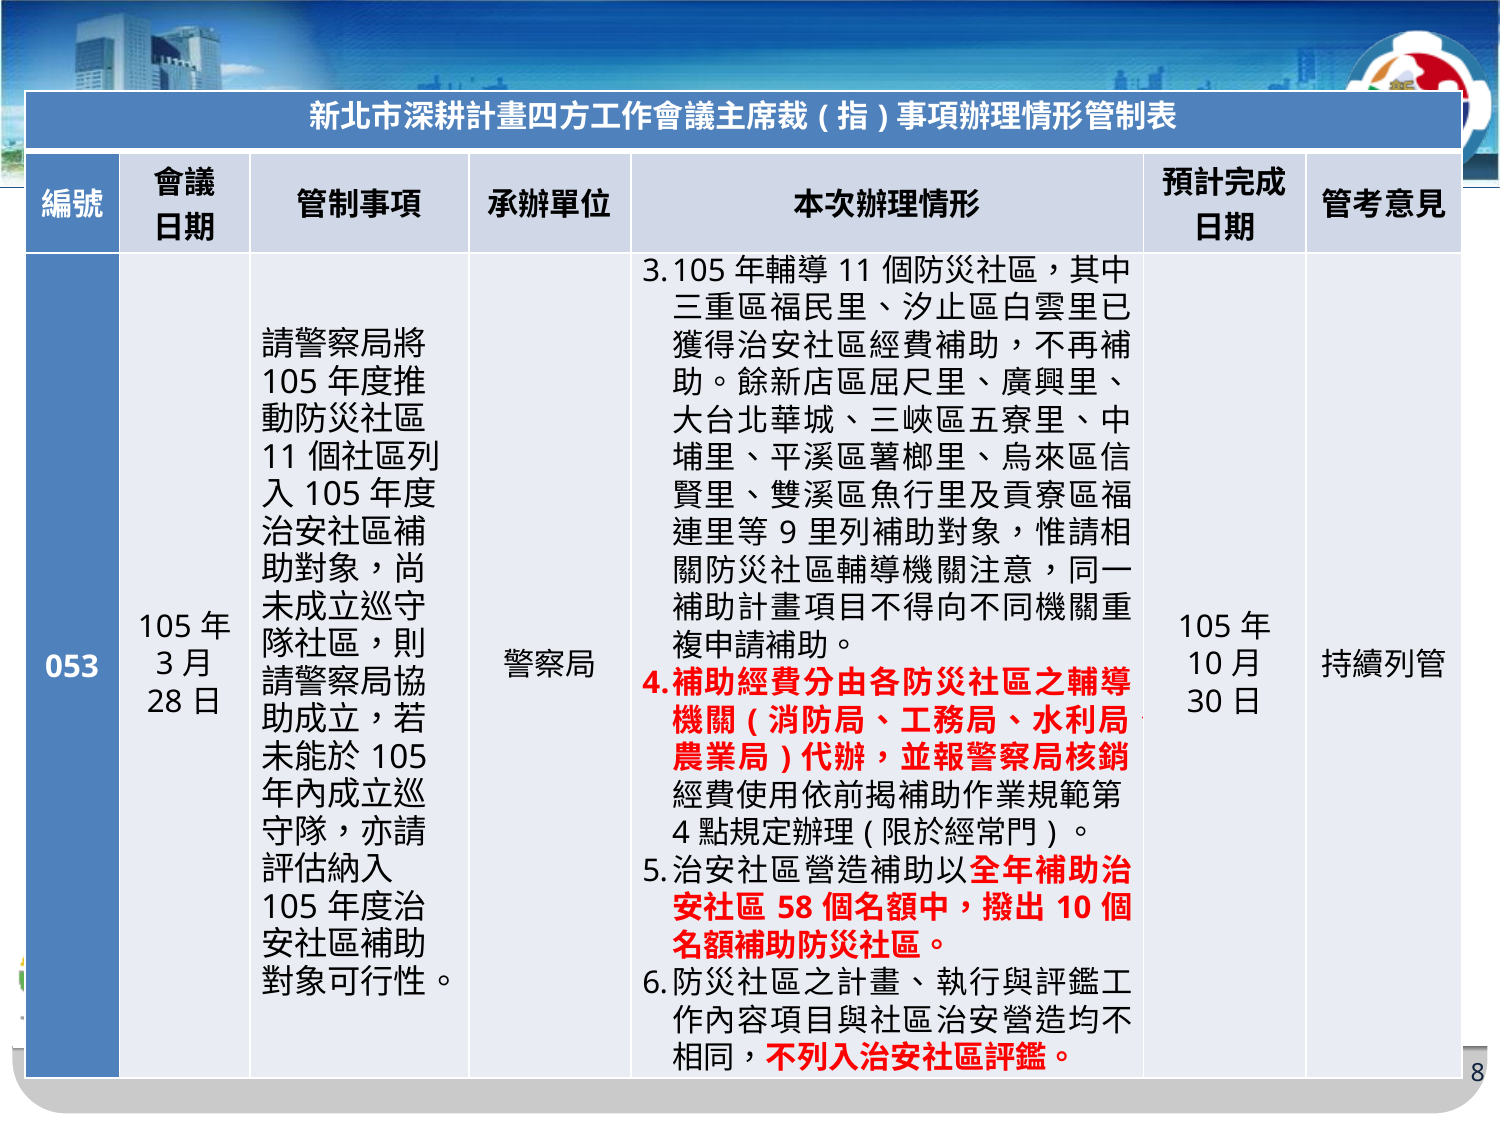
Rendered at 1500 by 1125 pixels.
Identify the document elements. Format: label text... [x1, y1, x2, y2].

table_header 新北市深耕計畫四方工作會議主席裁(指)事項辦理情形管制表 [26, 92, 1461, 148]
table_cell 請警察局將105年度推動防災社區11個社區列入105年度治安社區補助對象，尚未成立巡守隊社區，則請警察局協助成立，若未能於105年內成立巡守隊，亦請評估納入105年度治安社區補助對象可行性。 [251, 254, 468, 1077]
picture [13, 933, 24, 1048]
table_cell 105年 3月 28日 [120, 254, 249, 1077]
table_cell 預計完成日期 [1144, 154, 1305, 252]
table_cell 本次辦理情形 [632, 154, 1143, 252]
table_cell 105年輔導11個防災社區，其中三重區福民里、汐止區白雲里已獲得治安社區經費補助，不再補助。餘新店區屈尺里、廣興里、大台北華城、三峽區五寮里、中埔里、平溪區薯榔里、烏來區信賢里、雙溪區魚行里及貢寮區福連里等9里列補助對象，惟請相關防災社區輔導機關注意，同一補助計畫項目不得向不同機關重複申請補助。 補助經費分由各防災社區之輔導機關(消防局、工務局、水利局、農業局)代辦，並報警察局核銷。經費使用依前揭補助作業規範第4點規定辦理(限於經常門)。 治安社區營造補助以全年補助治安社區58個名額中，撥出10個名額補助防災社區。 防災社區之計畫、執行與評鑑工作內容項目與社區治安營造均不相同，不列入治安社區評鑑。 [632, 254, 1143, 1077]
text_box 8 [1187, 1035, 1500, 1111]
table_cell 管考意見 [1307, 154, 1461, 252]
table_cell 承辦單位 [470, 154, 630, 252]
table_cell 053 [26, 254, 119, 1077]
table_cell 警察局 [470, 254, 630, 1077]
table_cell 持續列管 [1307, 254, 1461, 1035]
picture [0, 0, 1500, 188]
table_cell 105年 10月 30日 [1144, 254, 1305, 1077]
table_cell 會議 日期 [120, 154, 249, 252]
table_cell 編號 [26, 154, 119, 252]
table_cell 管制事項 [251, 154, 468, 252]
